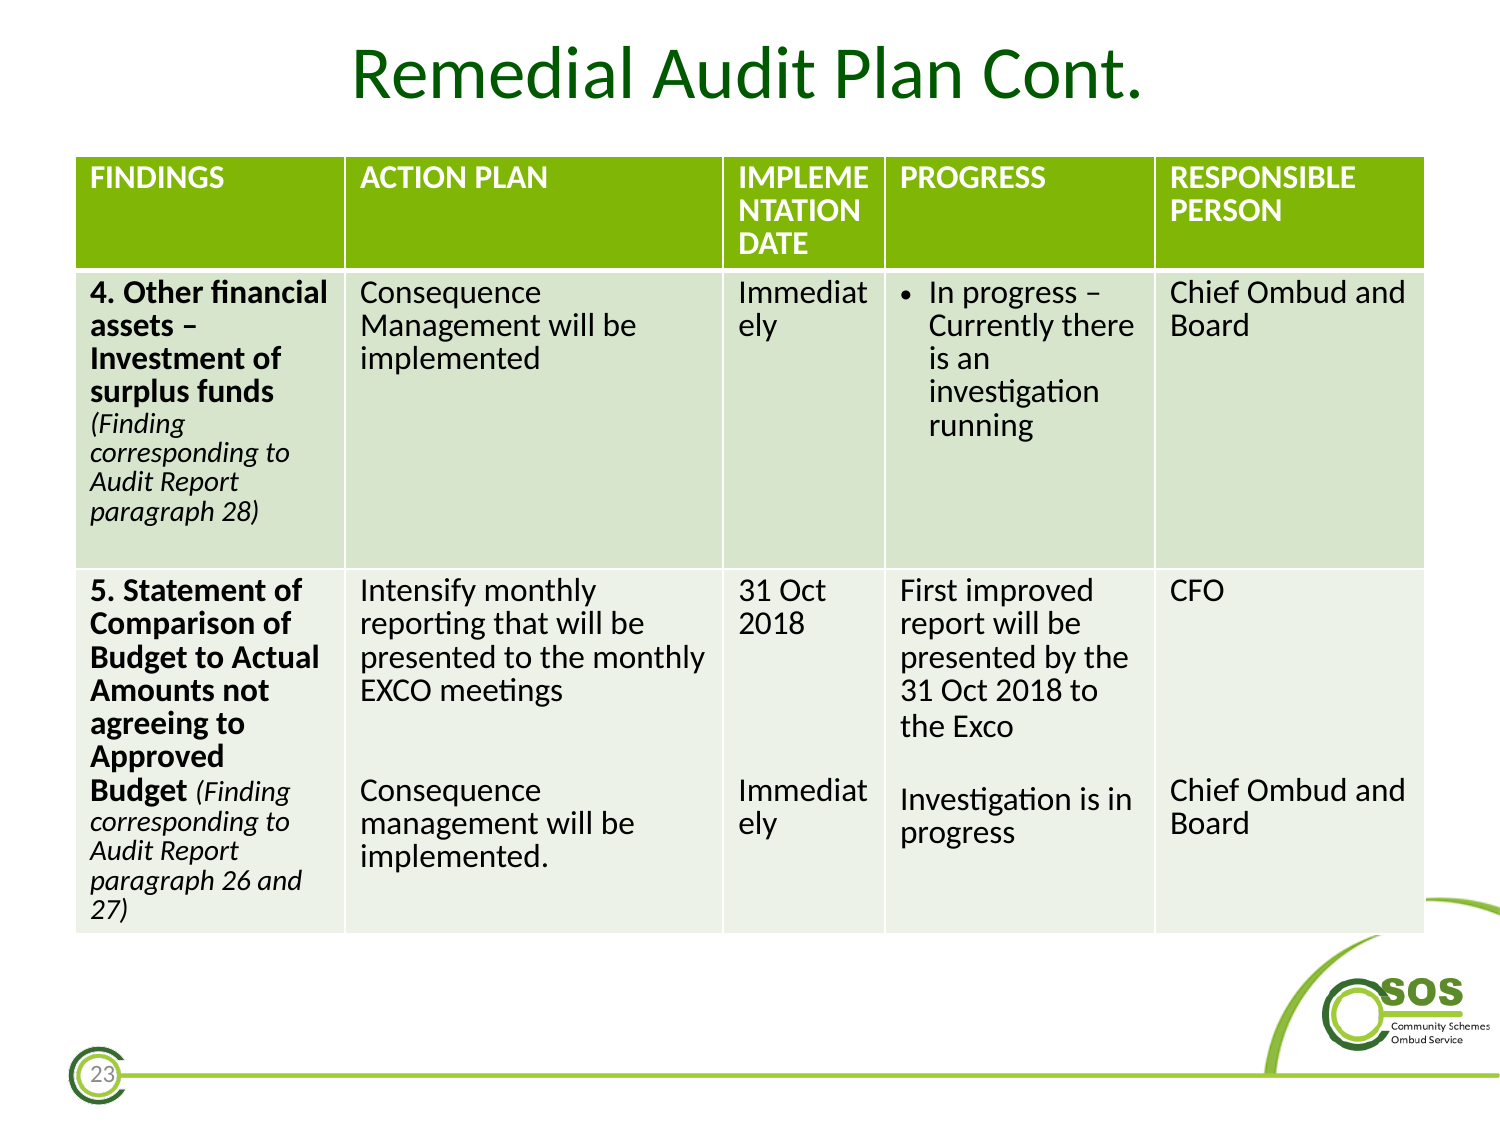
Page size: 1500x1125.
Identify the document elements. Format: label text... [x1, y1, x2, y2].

table_cell 31 Oct 2018 Immediately [724, 570, 884, 933]
table_cell Chief Ombud and Board [1156, 273, 1424, 568]
table_cell 4. Other financial assets – Investment of surplus funds (Finding corresponding to Audit Report paragraph 28) [76, 273, 344, 568]
table_header PROGRESS [886, 157, 1154, 268]
slide_number 23 [75, 1042, 425, 1103]
picture [66, 892, 1500, 1107]
table_cell CFO Chief Ombud and Board [1156, 570, 1424, 933]
table_cell Intensify monthly reporting that will be presented to the monthly EXCO meetings Consequence management will be implemented. [346, 570, 722, 933]
table_header FINDINGS [76, 157, 344, 268]
table_header IMPLEMENTATION DATE [724, 157, 884, 268]
table_cell In progress – Currently there is an investigation running [886, 273, 1154, 568]
table_header RESPONSIBLE PERSON [1156, 157, 1424, 268]
table_cell Immediately [724, 273, 884, 568]
text_box Remedial Audit Plan Cont. [134, 15, 1363, 124]
table_cell Consequence Management will be implemented [346, 273, 722, 568]
table_cell 5. Statement of Comparison of Budget to Actual Amounts not agreeing to Approved Budget (Finding corresponding to Audit Report paragraph 26 and 27) [76, 570, 344, 933]
table_header ACTION PLAN [346, 157, 722, 268]
table_cell First improved report will be presented by the 31 Oct 2018 to the Exco Investigation is in progress [886, 570, 1154, 933]
